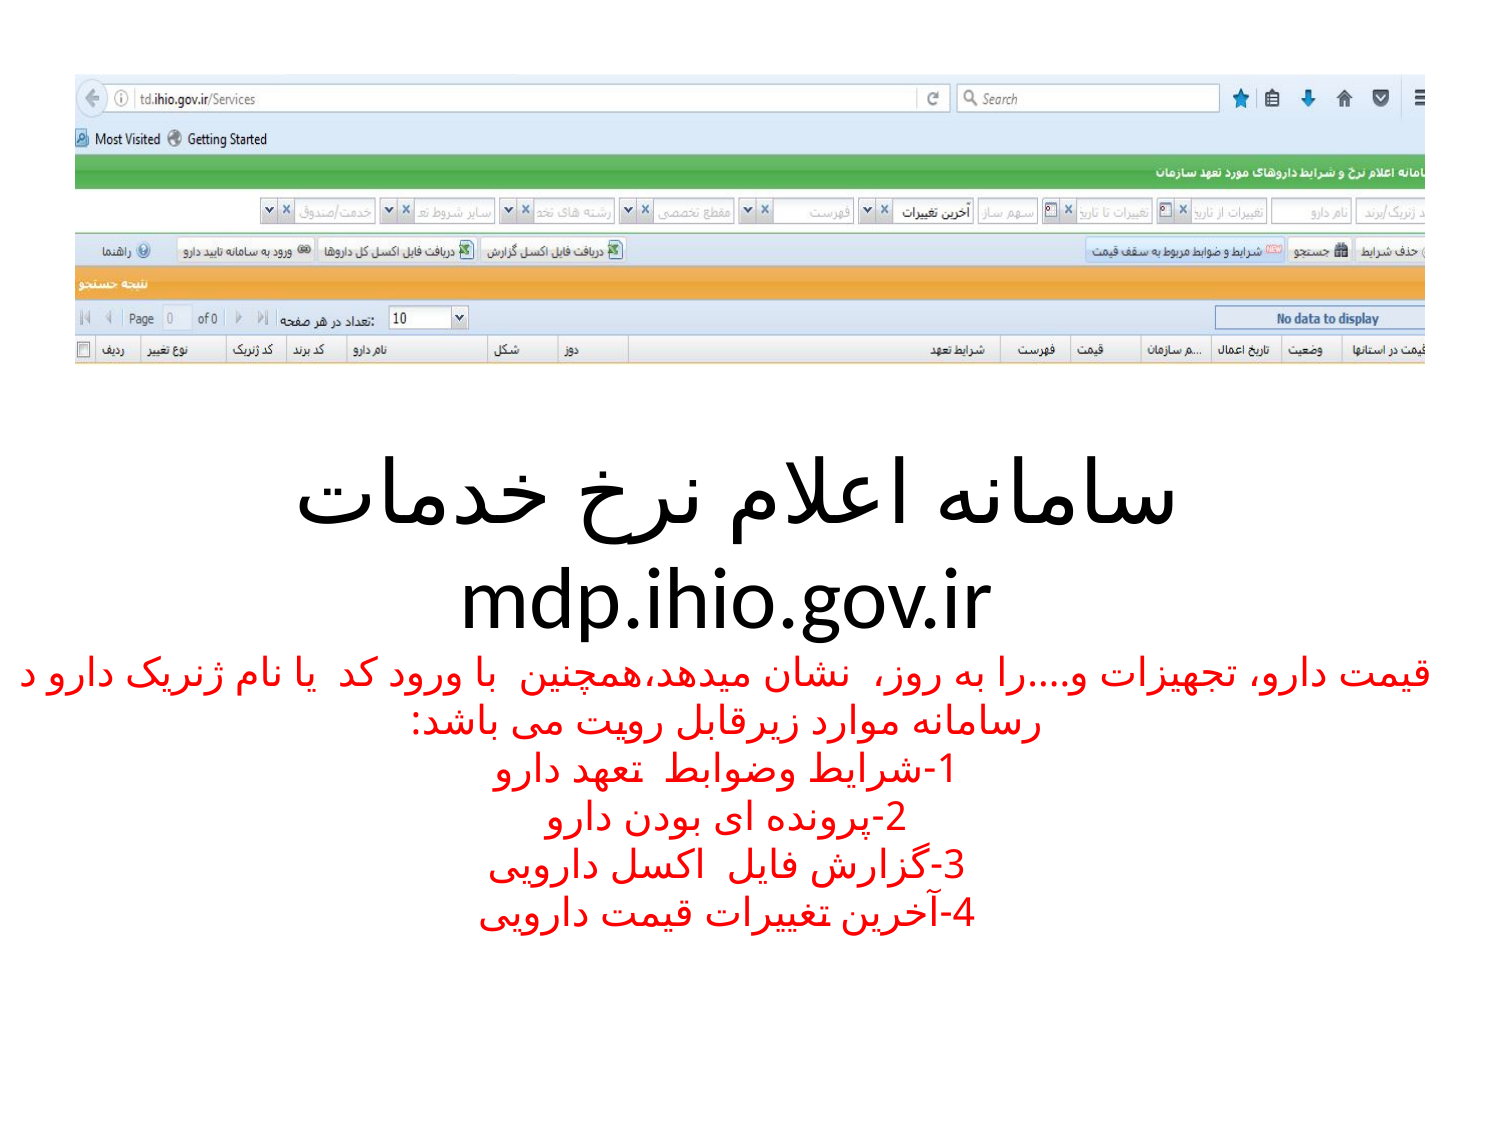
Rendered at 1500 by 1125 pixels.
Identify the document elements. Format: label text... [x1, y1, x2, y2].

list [74, 74, 1426, 412]
title سامانه اعلام نرخ خدمات mdp.ihio.gov.ir قیمت دارو، تجهیزات و....را به روز، نشان میدهد،همچنین با ورود کد یا نام ژنریک دارو د رسامانه موارد زیرقابل رویت می باشد: 1-شرایط وضوابط تعهد دارو 2-پرونده ای بودن دارو 3-گزارش فایل اکسل دارویی 4-آخرین تغییرات قیمت دارویی [3, 425, 1450, 1050]
